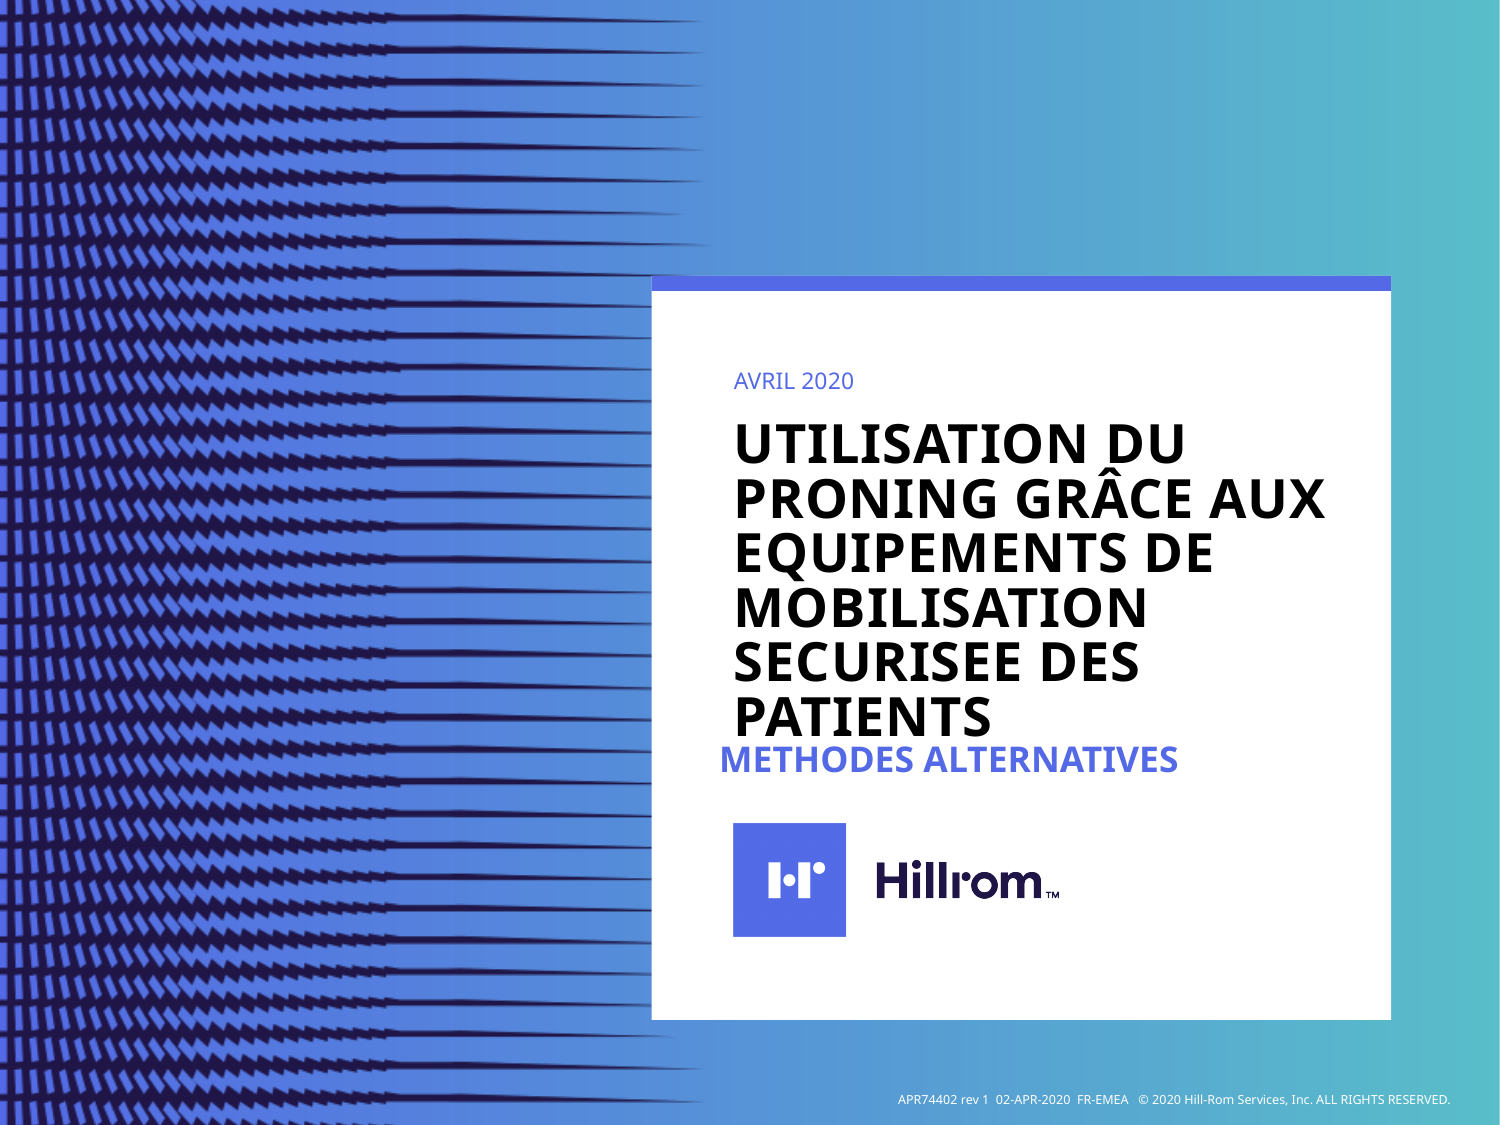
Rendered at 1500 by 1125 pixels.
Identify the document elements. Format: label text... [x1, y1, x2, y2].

list AVRIL 2020 [719, 341, 1144, 402]
footer APR74402 rev 1 02-APR-2020 FR-EMEA © 2020 Hill-Rom Services, Inc. ALL RIGHTS RESERVED. [841, 1088, 1466, 1115]
title UTILISATION DU PRONING GRÂCE AUX EQUIPEMENTS DE MOBILISATION SECURISEE DES PATIENTS [719, 412, 1388, 657]
picture [733, 823, 1059, 937]
text_box METHODES ALTERNATIVES [704, 734, 1194, 788]
